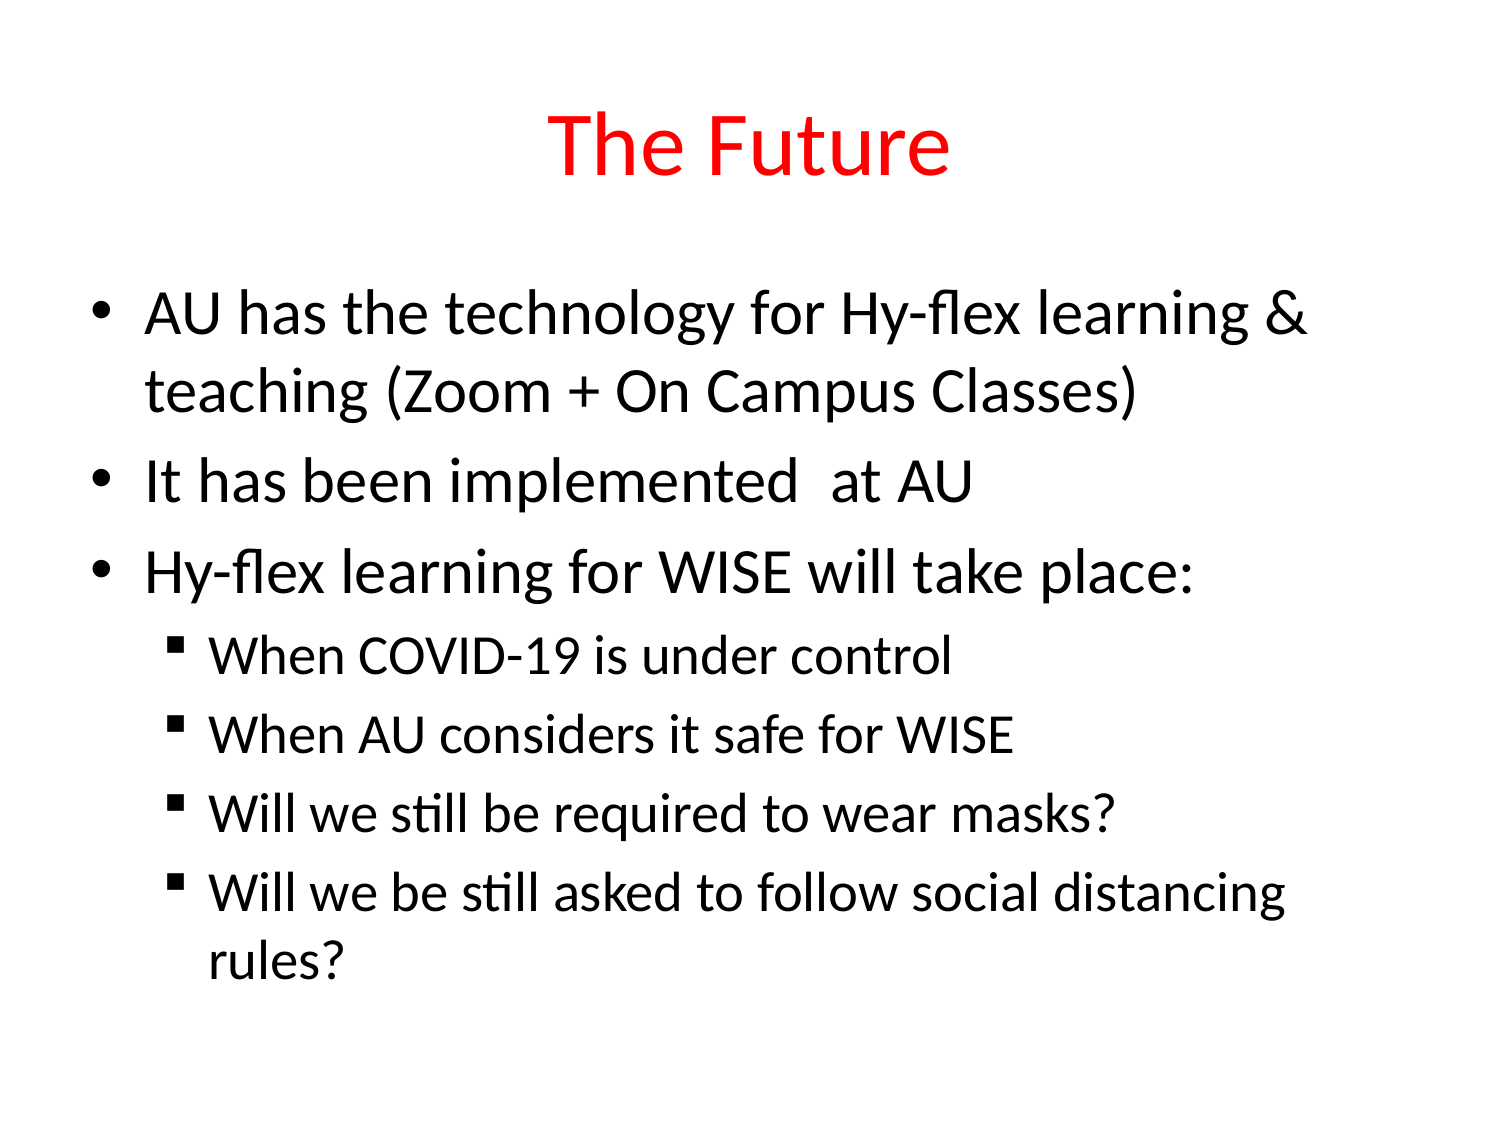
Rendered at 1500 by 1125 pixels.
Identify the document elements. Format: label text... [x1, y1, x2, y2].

list AU has the technology for Hy-flex learning & teaching (Zoom + On Campus Classes) It has been implemented at AU Hy-flex learning for WISE will take place: When COVID-19 is under control When AU considers it safe for WISE Will we still be required to wear masks? Will we be still asked to follow social distancing rules? [75, 262, 1425, 1005]
title The Future [75, 45, 1425, 233]
